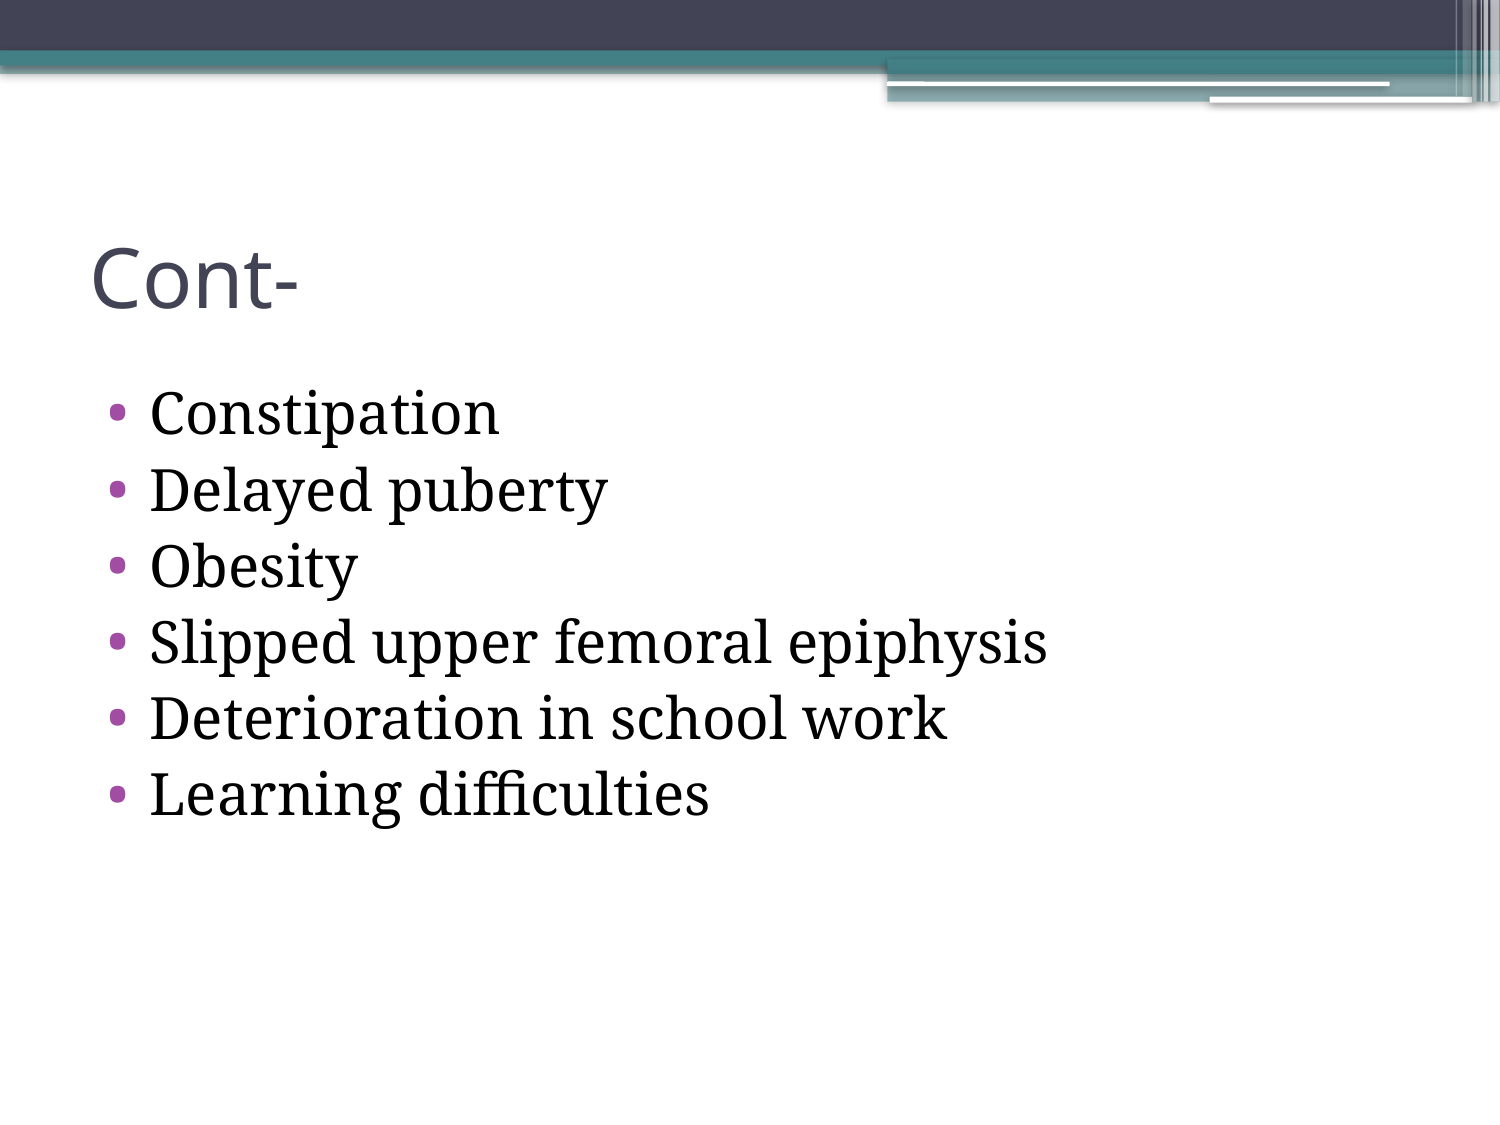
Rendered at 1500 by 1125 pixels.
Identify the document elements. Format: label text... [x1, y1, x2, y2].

title Cont- [75, 187, 1425, 363]
list Constipation Delayed puberty Obesity Slipped upper femoral epiphysis Deterioration in school work Learning difficulties [75, 368, 1425, 1079]
